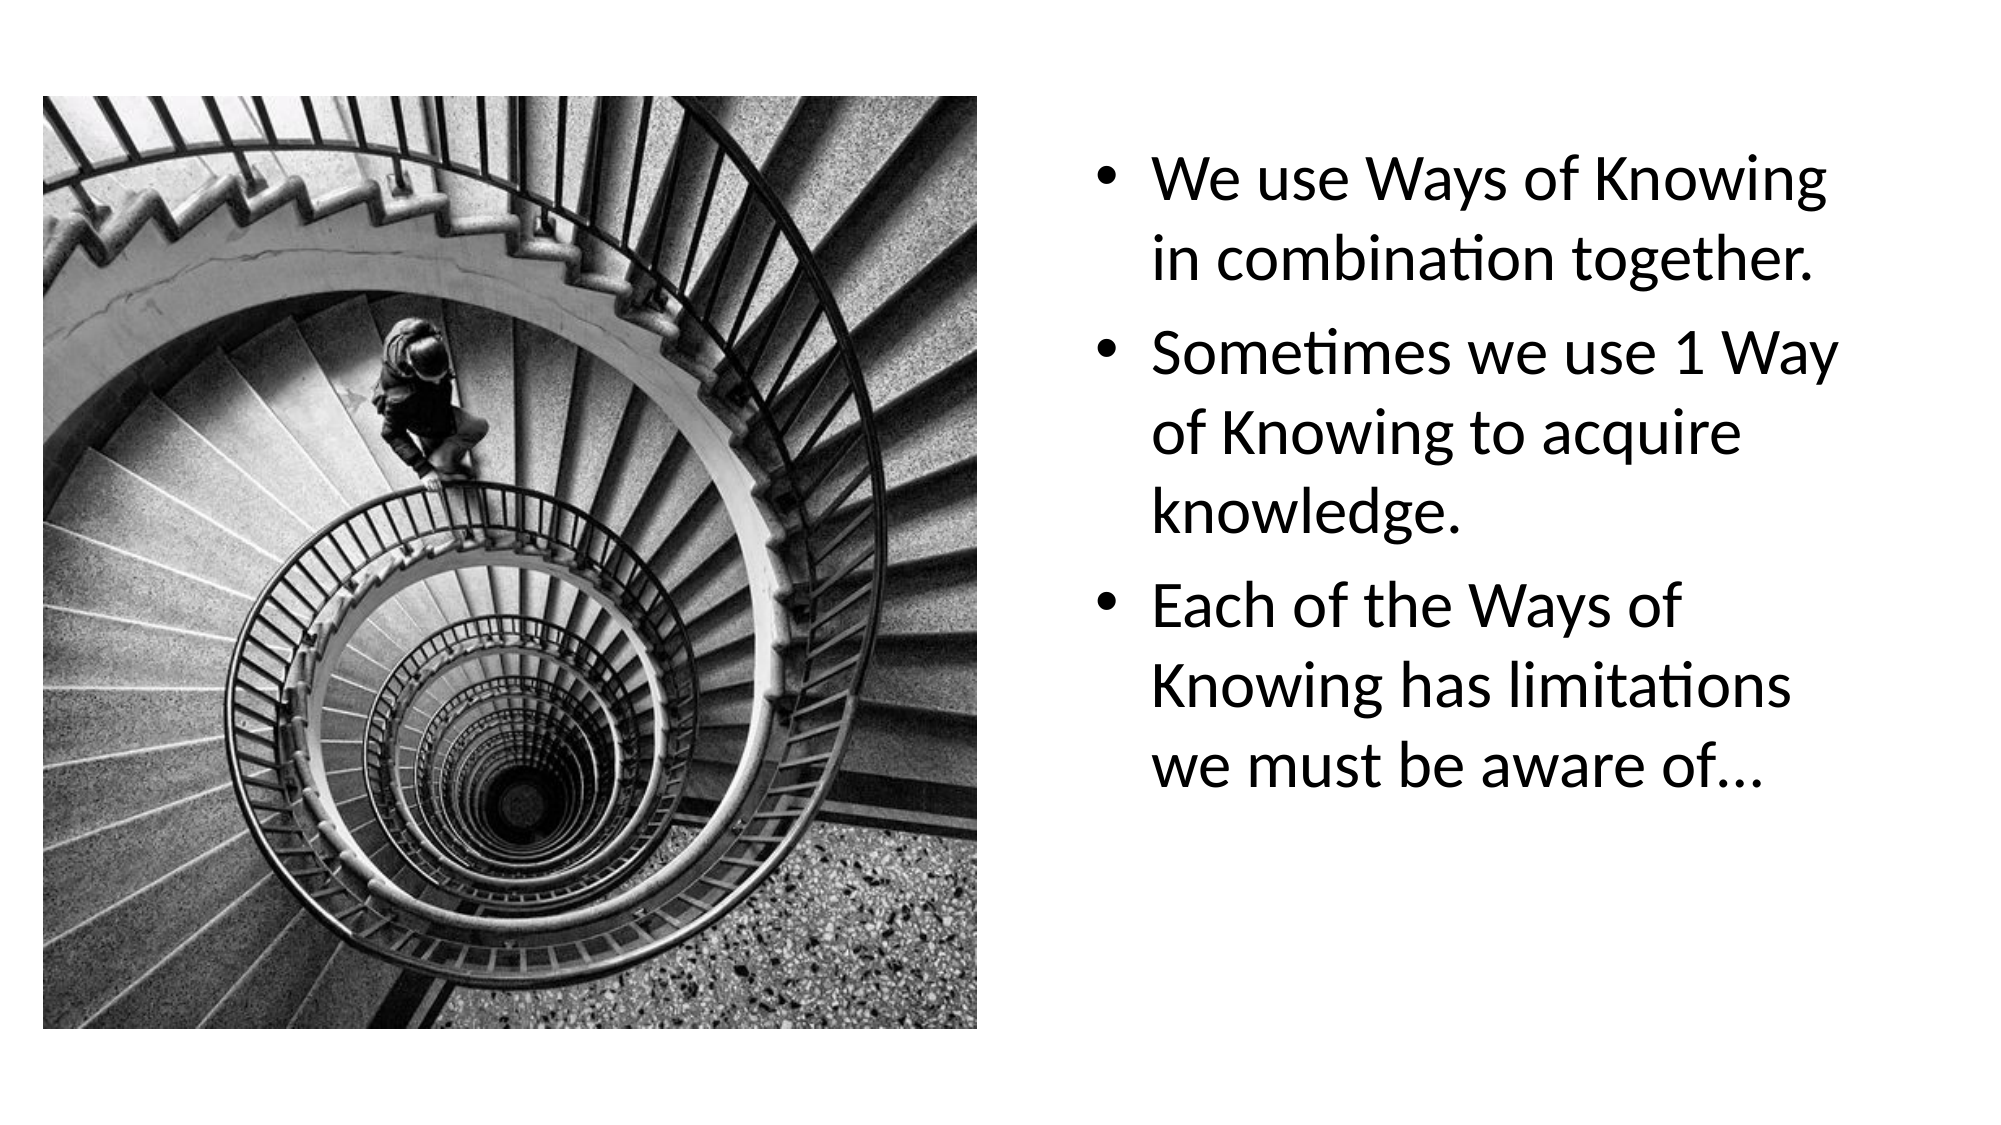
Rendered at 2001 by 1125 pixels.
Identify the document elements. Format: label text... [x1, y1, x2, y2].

picture [43, 96, 977, 1029]
list We use Ways of Knowing in combination together. Sometimes we use 1 Way of Knowing to acquire knowledge. Each of the Ways of Knowing has limitations we must be aware of… [1080, 126, 1900, 1005]
